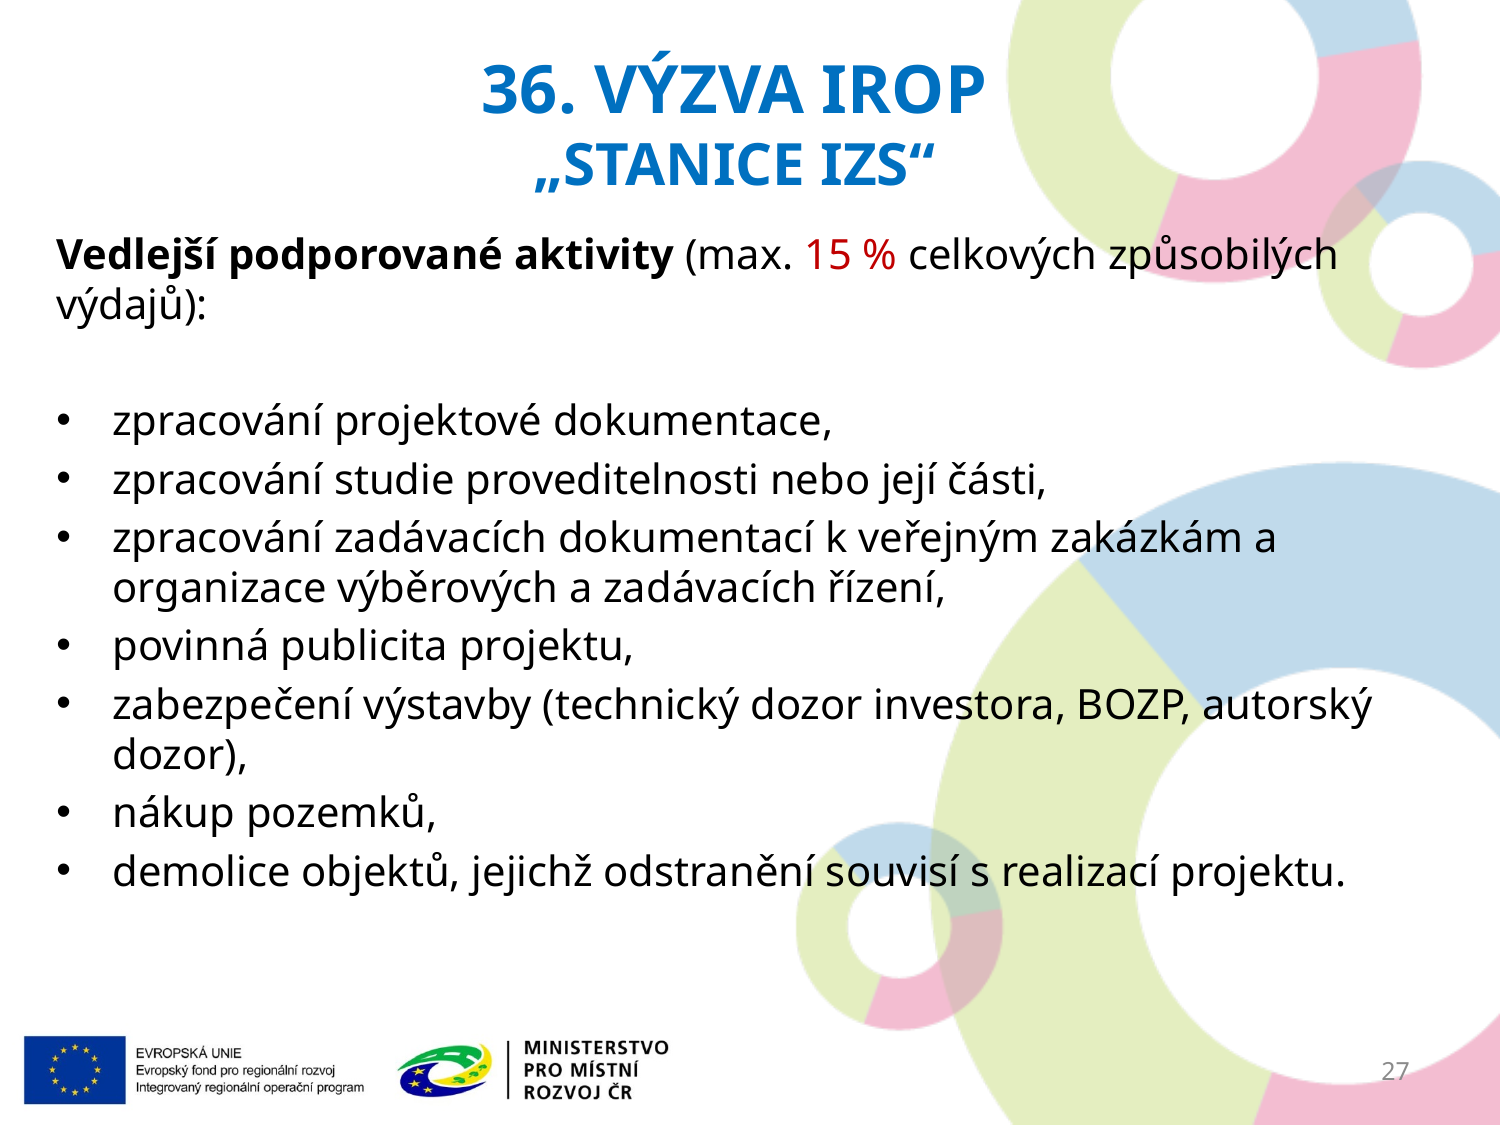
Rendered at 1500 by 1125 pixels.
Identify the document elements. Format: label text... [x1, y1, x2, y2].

picture [0, 1012, 691, 1125]
list Vedlejší podporované aktivity (max. 15 % celkových způsobilých výdajů): zpracování projektové dokumentace, zpracování studie proveditelnosti nebo její části, zpracování zadávacích dokumentací k veřejným zakázkám a organizace výběrových a zadávacích řízení, povinná publicita projektu, zabezpečení výstavby (technický dozor investora, BOZP, autorský dozor), nákup pozemků, demolice objektů, jejichž odstranění souvisí s realizací projektu. [41, 219, 1471, 1018]
text_box 36. výzva IROP „STANICE IZS“ [59, 39, 1410, 227]
slide_number 27 [1074, 1042, 1425, 1103]
